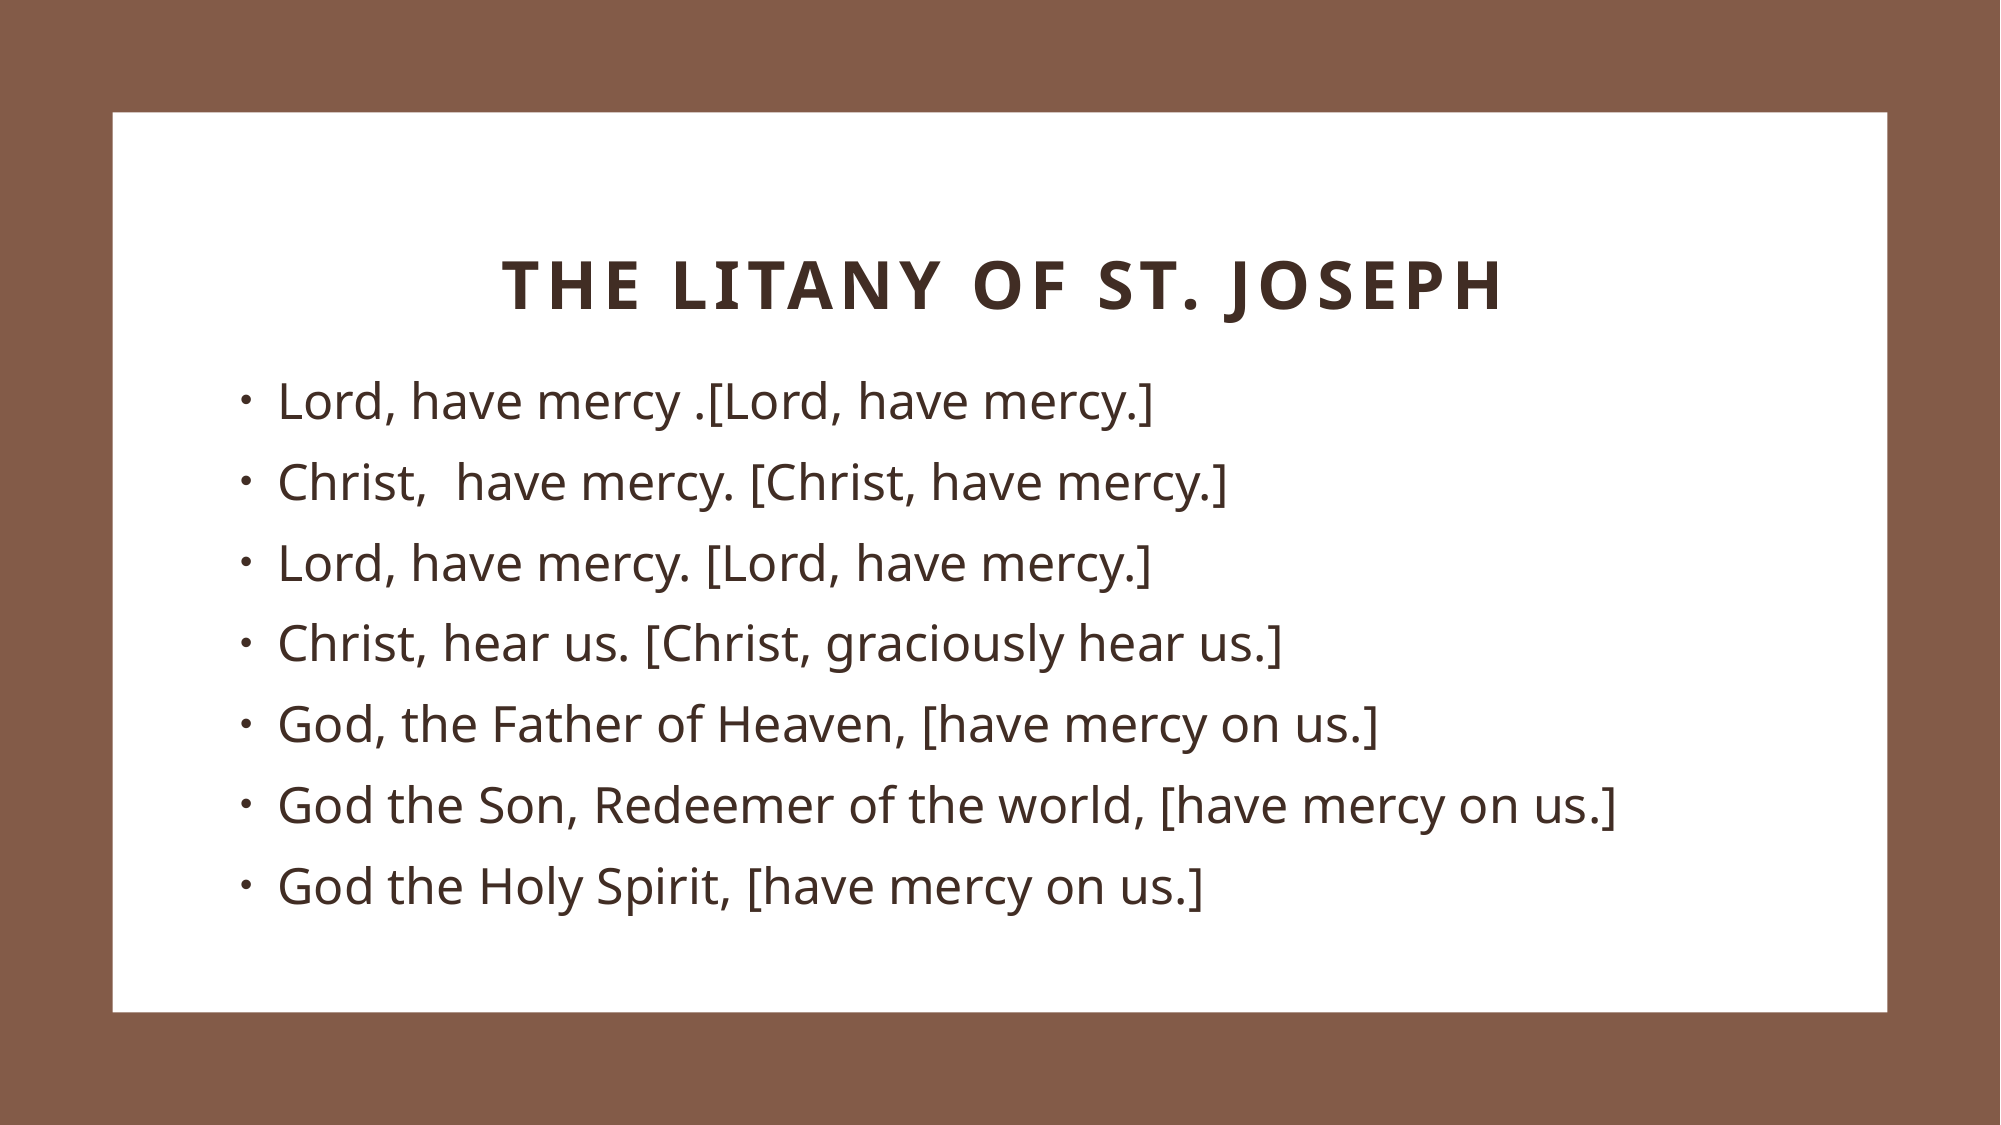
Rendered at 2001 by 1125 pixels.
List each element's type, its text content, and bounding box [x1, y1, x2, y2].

text_box [111, 111, 1888, 1013]
text_box [0, 0, 2000, 1125]
title The Litany of St. Joseph [225, 165, 1782, 332]
list Lord, have mercy .[Lord, have mercy.] Christ, have mercy. [Christ, have mercy.] Lord, have mercy. [Lord, have mercy.] Christ, hear us. [Christ, graciously hear us.] God, the Father of Heaven, [have mercy on us.] God the Son, Redeemer of the world, [have mercy on us.] God the Holy Spirit, [have mercy on us.] [225, 361, 1782, 943]
